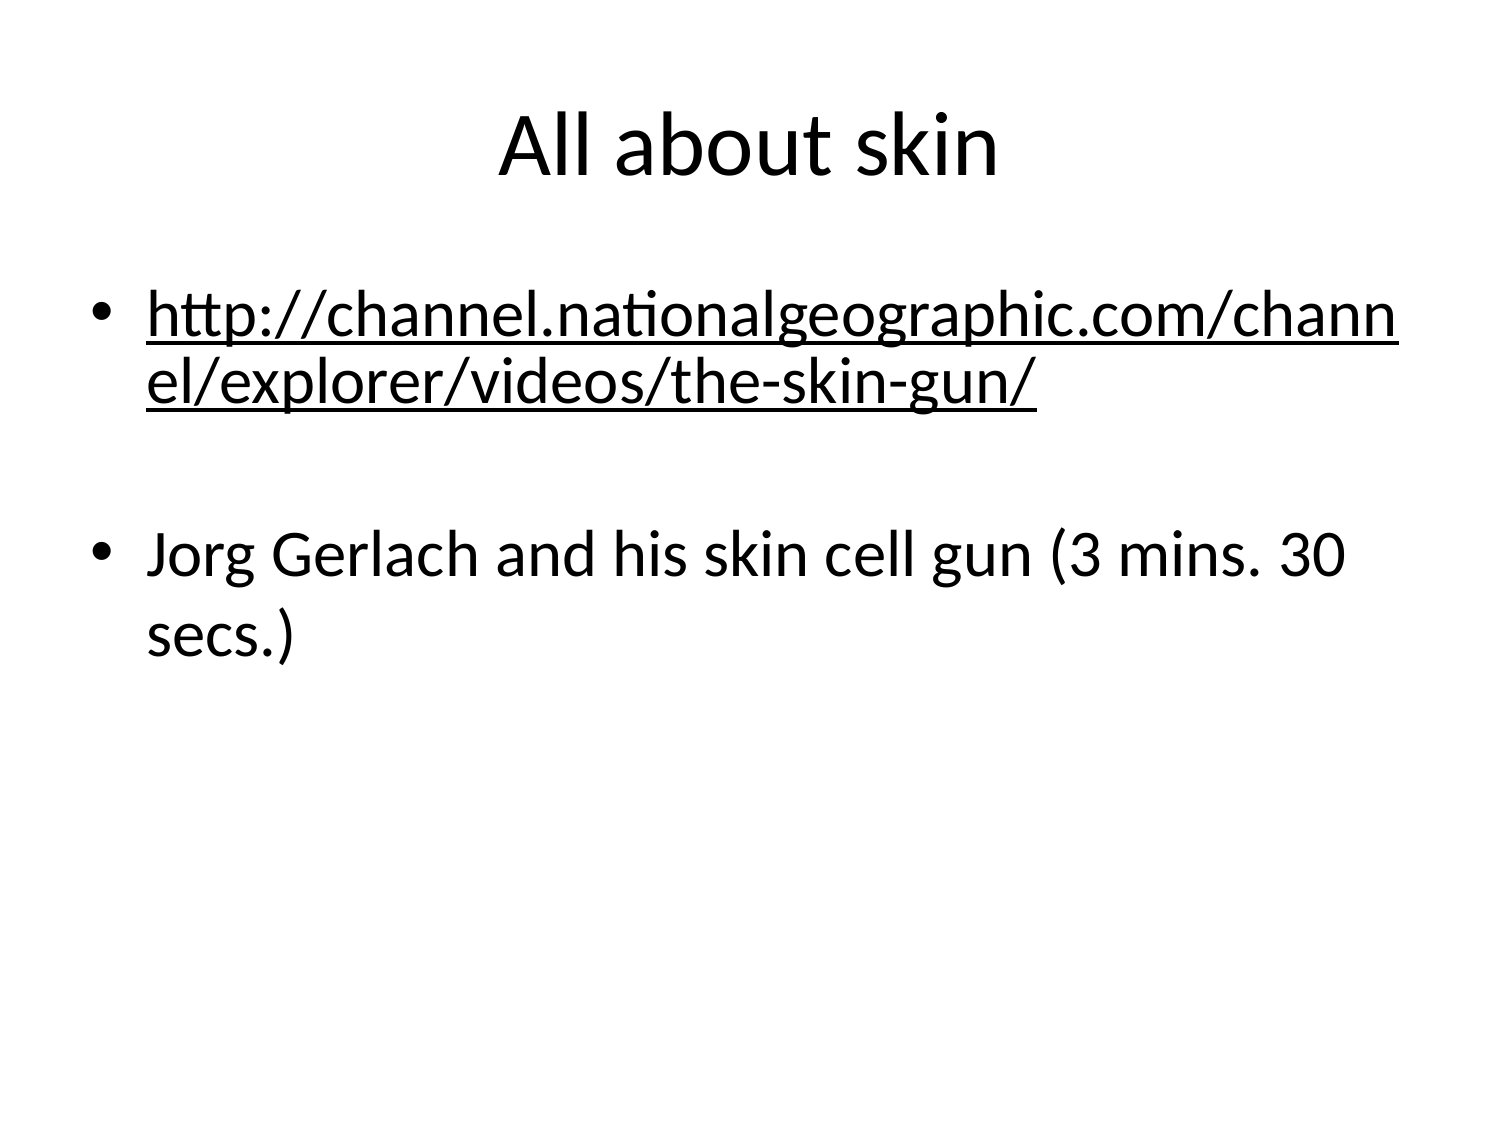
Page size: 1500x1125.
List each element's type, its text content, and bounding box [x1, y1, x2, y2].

list http://channel.nationalgeographic.com/channel/explorer/videos/the-skin-gun/ Jorg Gerlach and his skin cell gun (3 mins. 30 secs.) [75, 262, 1425, 1005]
title All about skin [75, 45, 1425, 233]
